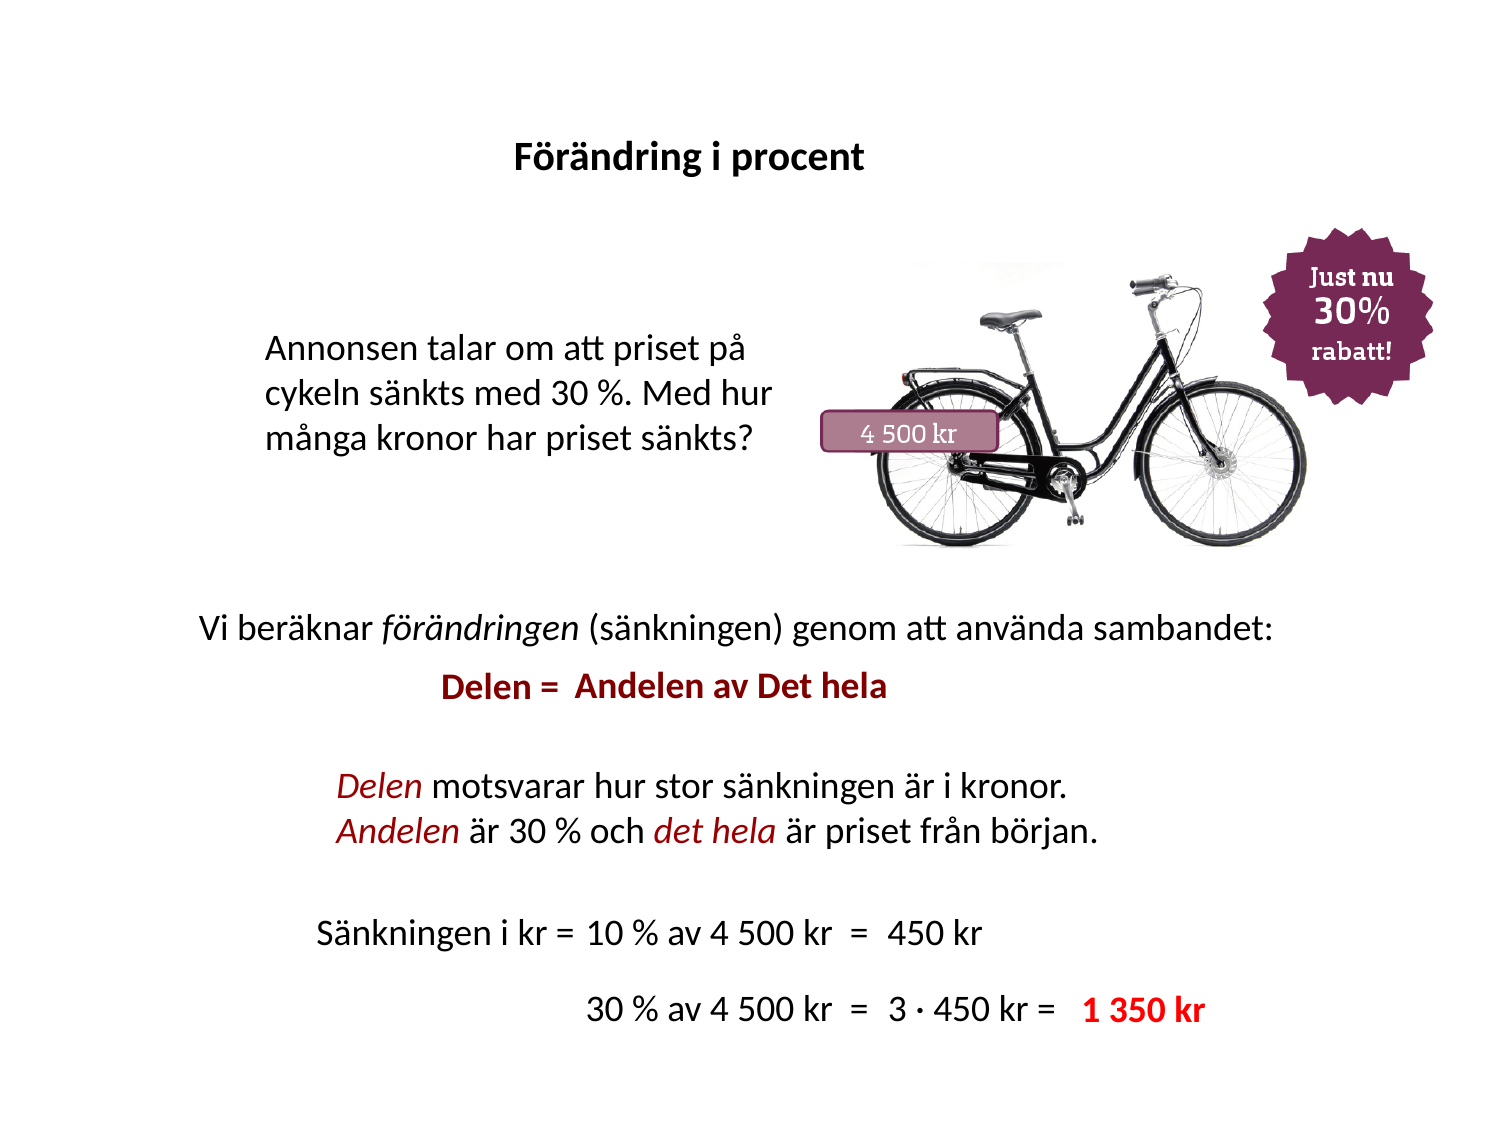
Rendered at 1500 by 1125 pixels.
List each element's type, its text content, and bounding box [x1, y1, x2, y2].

text_box Sänkningen i kr = [301, 900, 570, 961]
text_box 450 kr [872, 900, 998, 961]
text_box Delen motsvarar hur stor sänkningen är i kronor. Andelen är 30 % och det hela är priset från början. [321, 754, 1148, 859]
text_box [249, 160, 1472, 554]
text_box 10 % av 4 500 kr = [570, 900, 872, 961]
text_box Vi beräknar förändringen (sänkningen) genom att använda sambandet: [183, 596, 1361, 656]
text_box 1 350 kr [1066, 977, 1230, 1037]
text_box 3 · 450 kr = [873, 976, 1072, 1037]
text_box 30 % av 4 500 kr = [570, 976, 873, 1037]
text_box Förändring i procent [499, 121, 964, 158]
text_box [425, 653, 926, 716]
